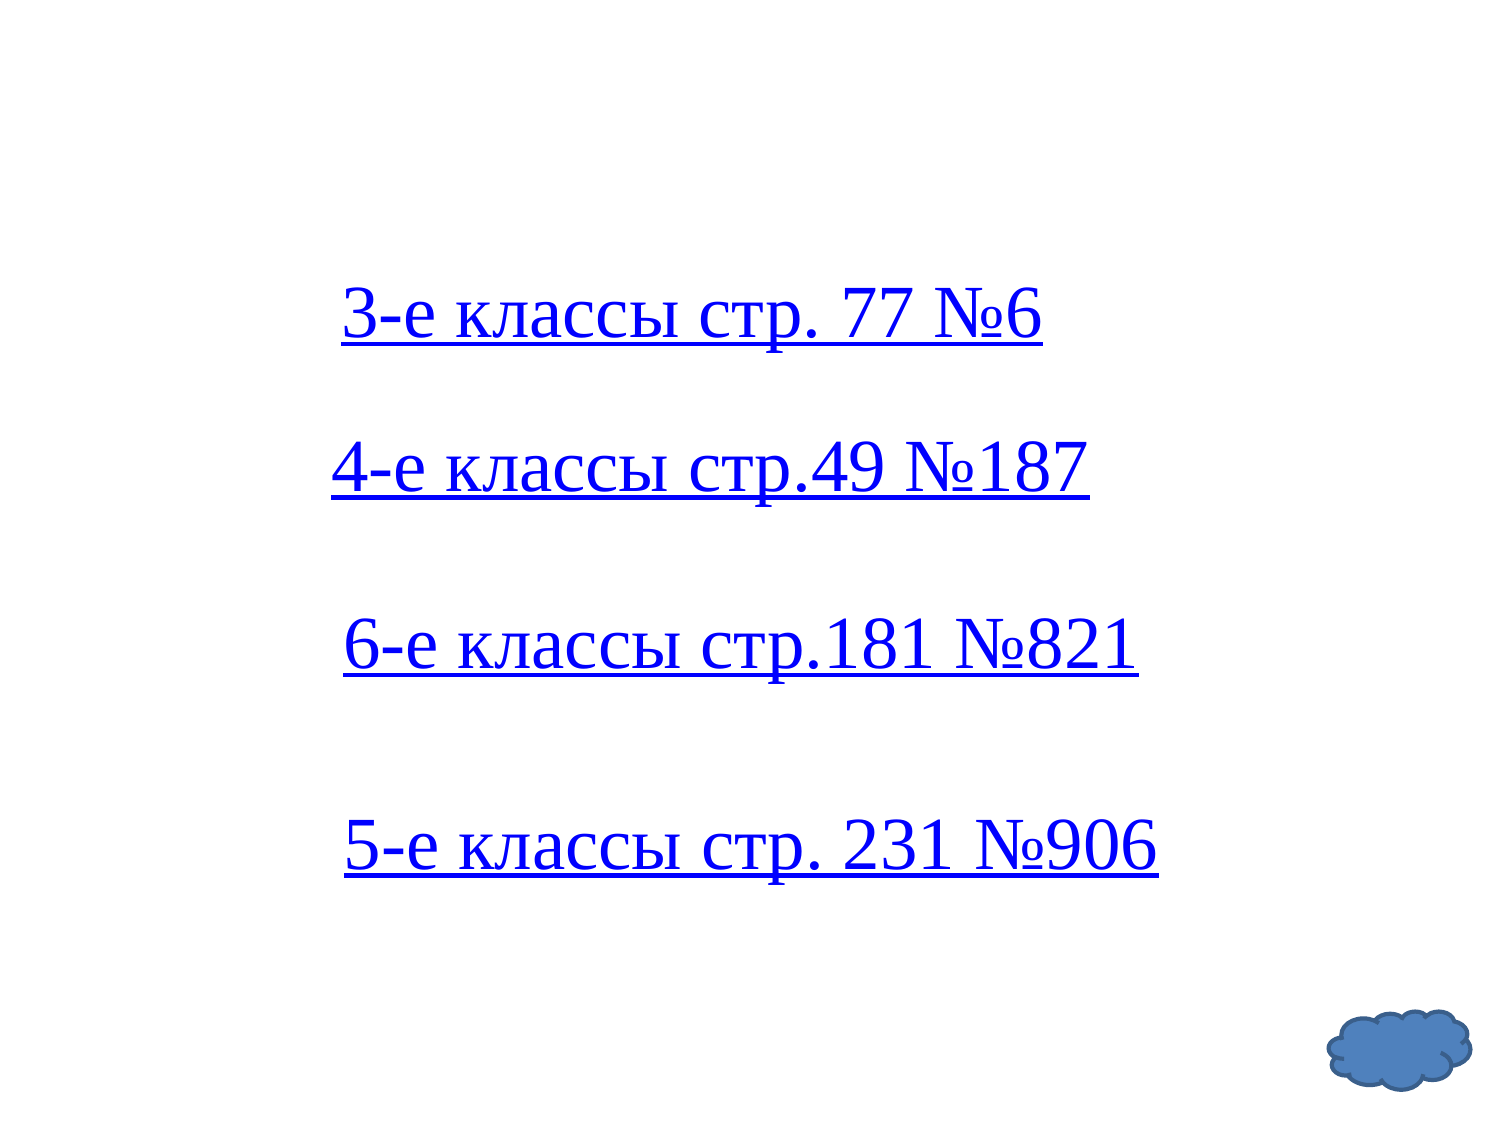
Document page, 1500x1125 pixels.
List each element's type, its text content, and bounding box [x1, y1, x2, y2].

text_box 5-е классы стр. 231 №906 [329, 786, 1174, 892]
text_box 4-е классы стр.49 №187 [316, 408, 1105, 514]
text_box 6-е классы стр.181 №821 [328, 586, 1155, 691]
text_box [1326, 1009, 1473, 1092]
text_box 3-е классы стр. 77 №6 [326, 255, 1059, 361]
